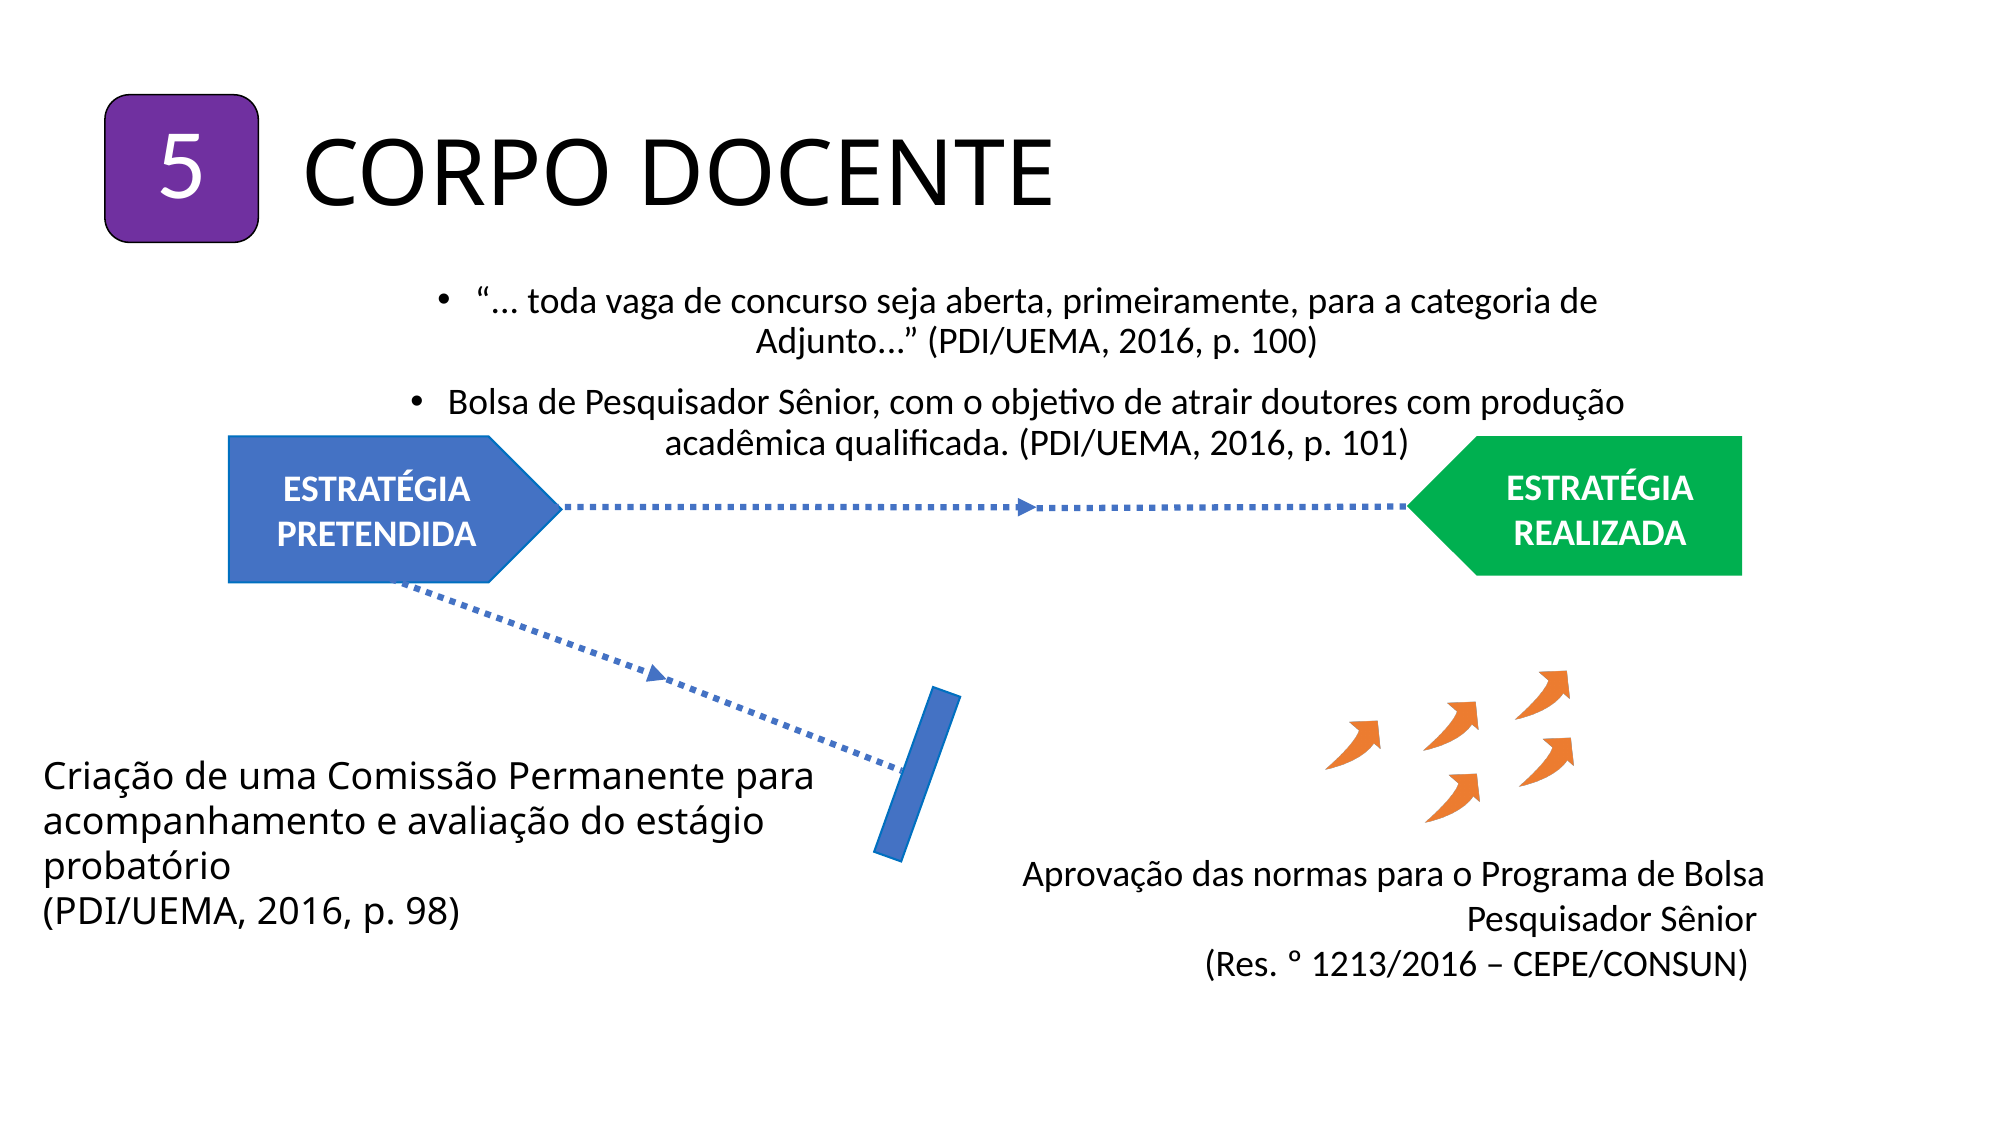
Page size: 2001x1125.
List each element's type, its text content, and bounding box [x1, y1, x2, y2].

text_box ESTRATÉGIA REALIZADA [1481, 455, 1720, 560]
text_box 5 [104, 94, 259, 243]
text_box Aprovação das normas para o Programa de Bolsa Pesquisador Sênior (Res. º 1213/2016 – CEPE/CONSUN) [899, 841, 1781, 992]
text_box ESTRATÉGIA PRETENDIDA [227, 435, 564, 584]
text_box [666, 679, 902, 771]
title CORPO DOCENTE [286, 66, 1984, 285]
text_box Criação de uma Comissão Permanente para acompanhamento e avaliação do estágio probatório (PDI/UEMA, 2016, p. 98) [28, 744, 900, 940]
text_box [872, 685, 962, 863]
picture [1298, 692, 1410, 803]
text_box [378, 574, 667, 680]
text_box [1406, 436, 1743, 576]
list “... toda vaga de concurso seja aberta, primeiramente, para a categoria de Adjunto...” (PDI/UEMA, 2016, p. 100) Bolsa de Pesquisador Sênior, com o objetivo de atrair doutores com produção acadêmica qualificada. (PDI/UEMA, 2016, p. 101) [372, 285, 1665, 501]
picture [1396, 643, 1603, 856]
